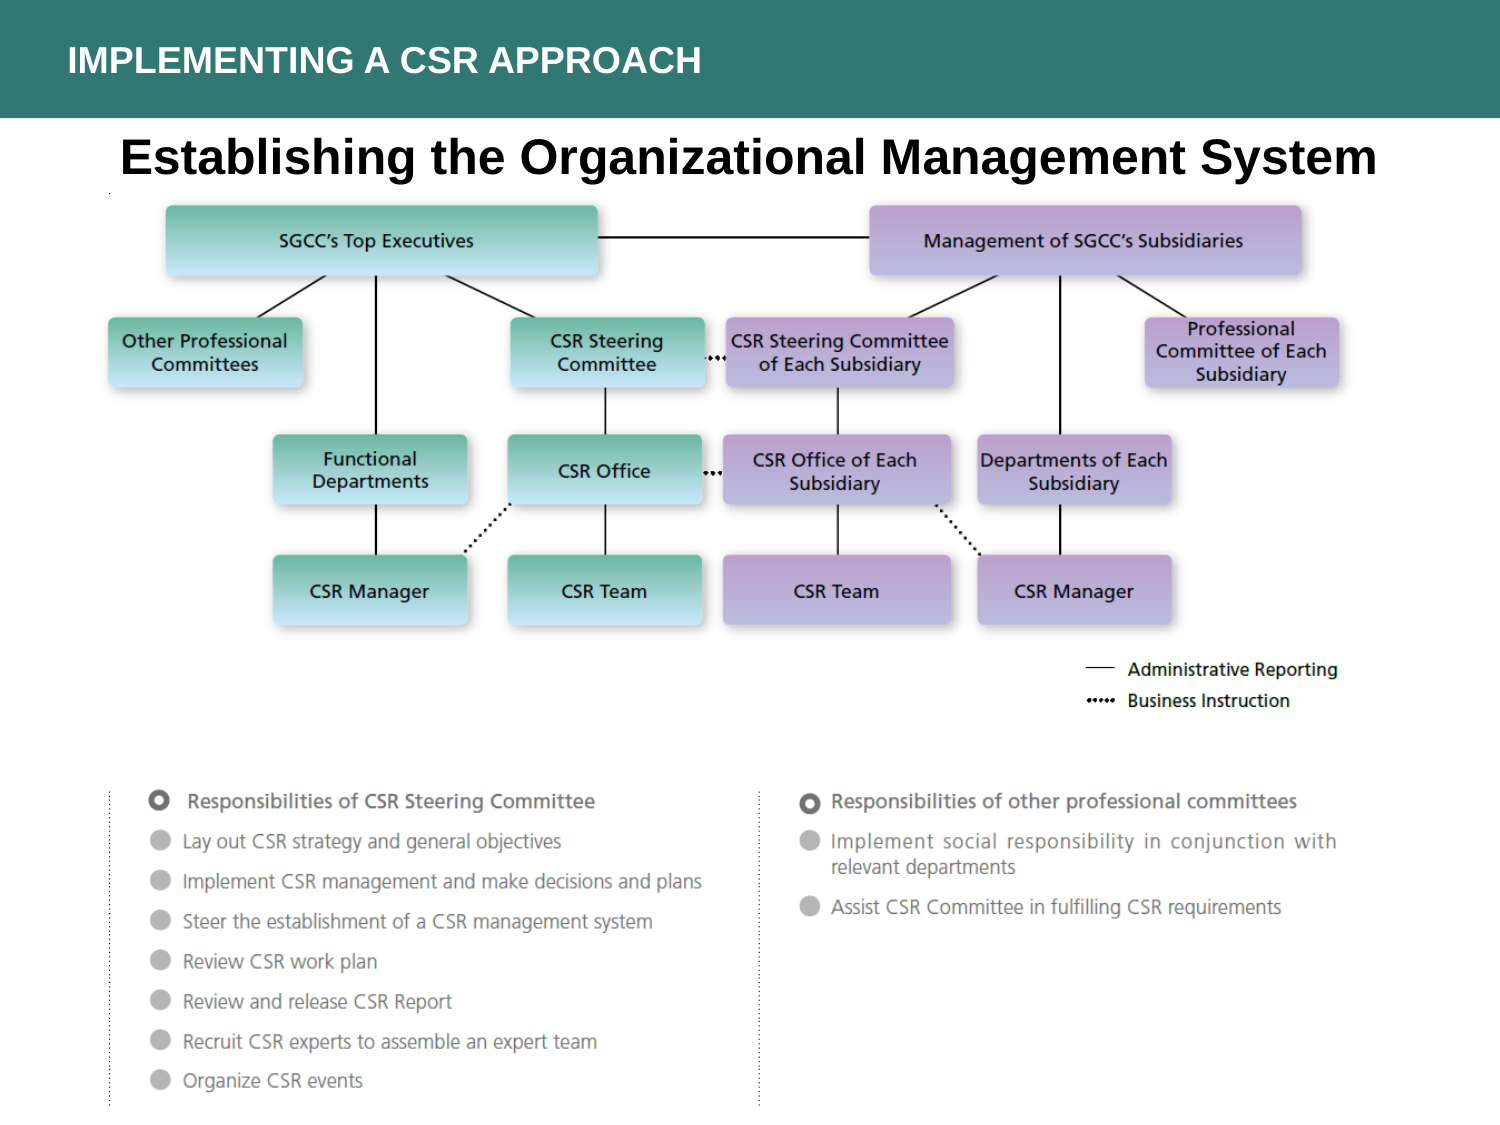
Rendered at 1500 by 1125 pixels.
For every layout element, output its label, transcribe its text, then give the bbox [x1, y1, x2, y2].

text_box IMPLEMENTING A CSR APPROACH [0, 0, 1500, 120]
picture [92, 193, 1361, 1110]
text_box Establishing the Organizational Management System [55, 117, 1444, 193]
